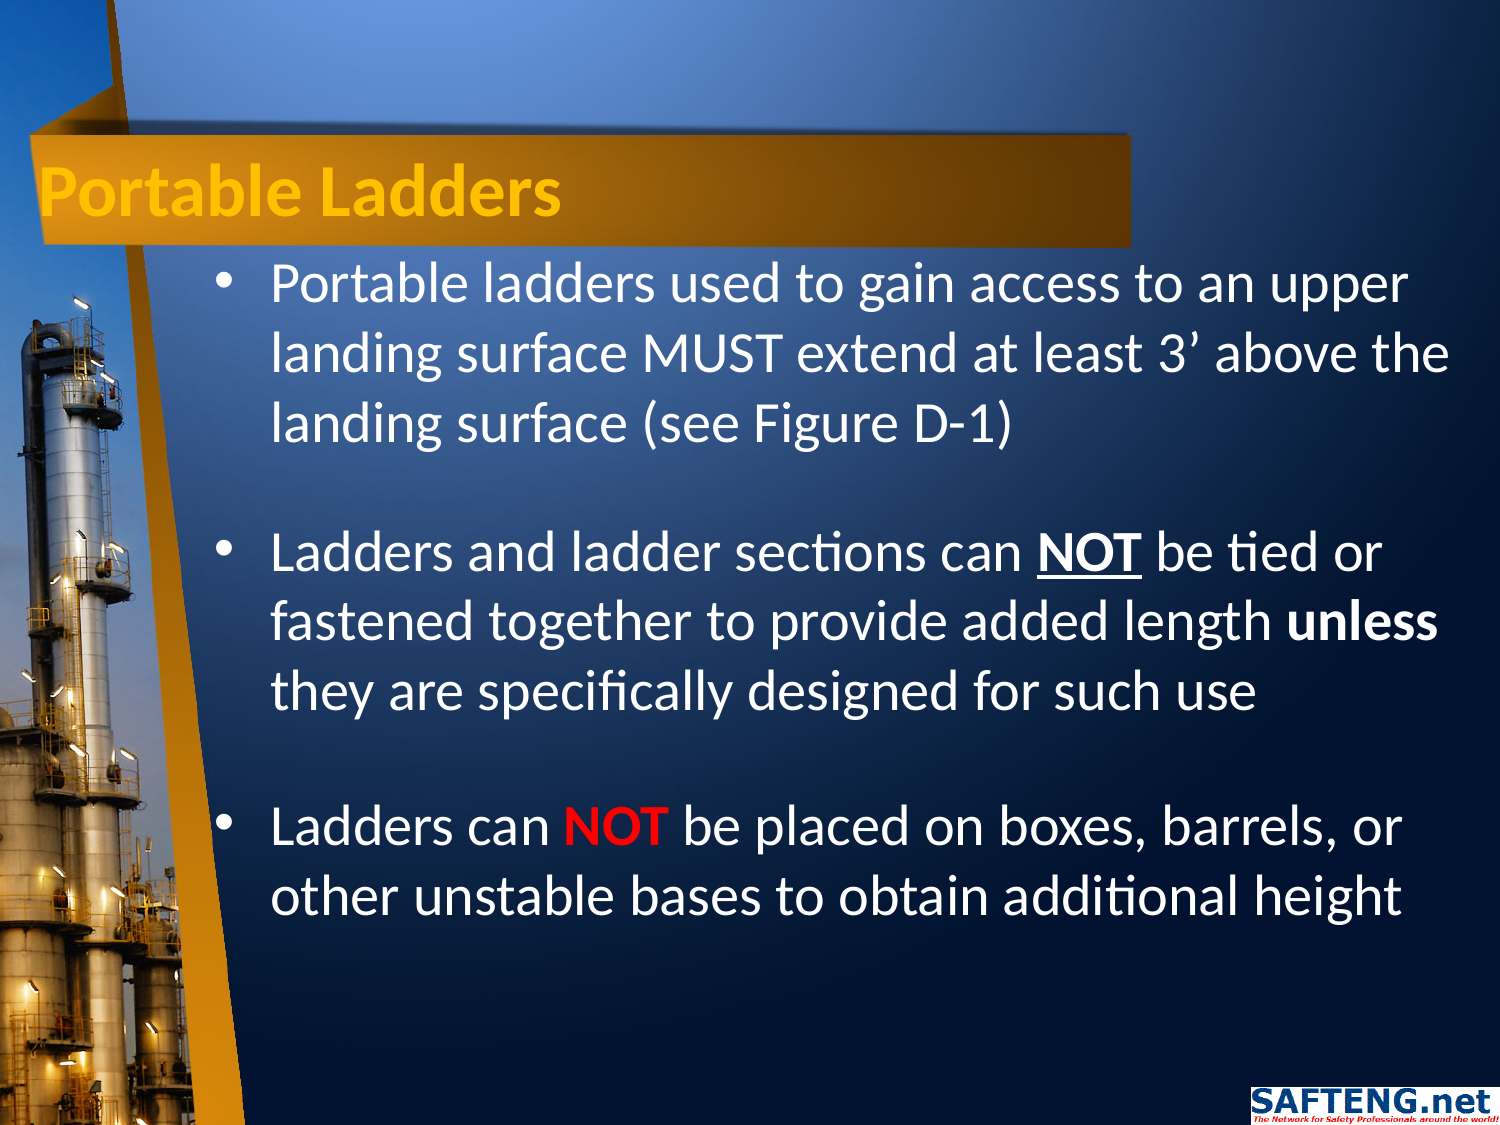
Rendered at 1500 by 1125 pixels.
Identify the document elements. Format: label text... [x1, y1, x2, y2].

title Portable Ladders [23, 136, 1251, 237]
picture [0, 0, 1500, 1125]
list Portable ladders used to gain access to an upper landing surface MUST extend at least 3’ above the landing surface (see Figure D-1) Ladders and ladder sections can NOT be tied or fastened together to provide added length unless they are specifically designed for such use Ladders can NOT be placed on boxes, barrels, or other unstable bases to obtain additional height [198, 236, 1500, 1089]
